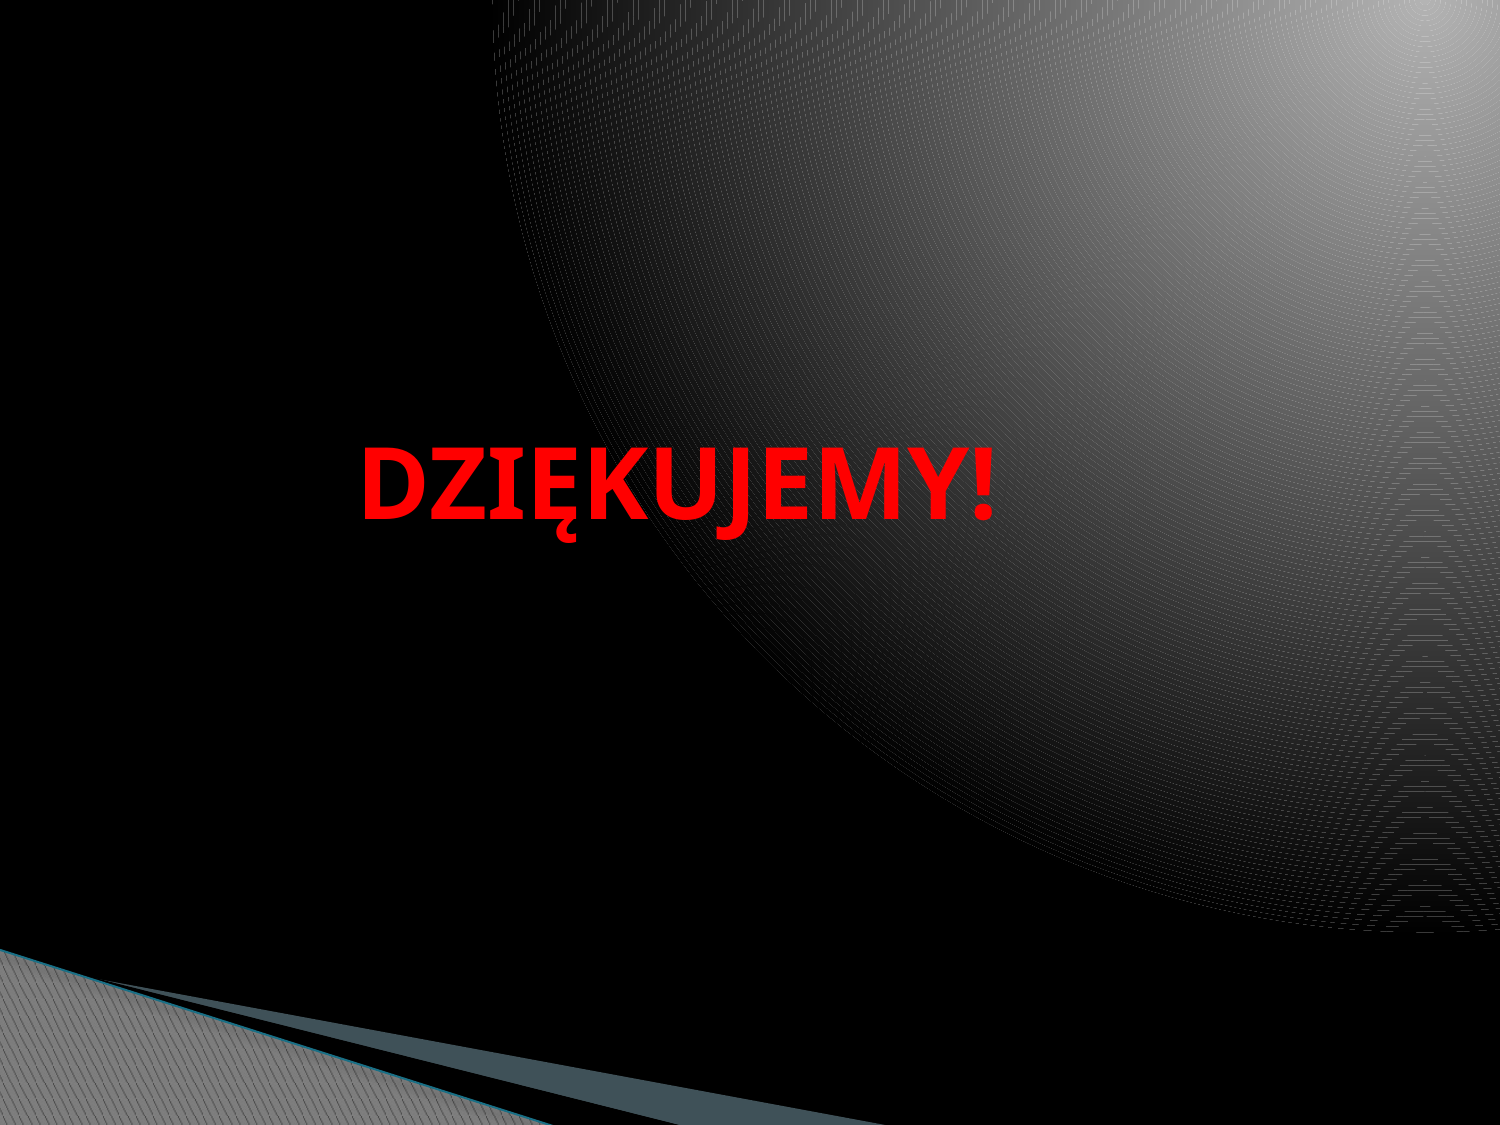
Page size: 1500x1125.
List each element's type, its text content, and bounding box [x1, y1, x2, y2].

picture [0, 952, 543, 1125]
title DZIĘKUJEMY! [75, 45, 1425, 914]
